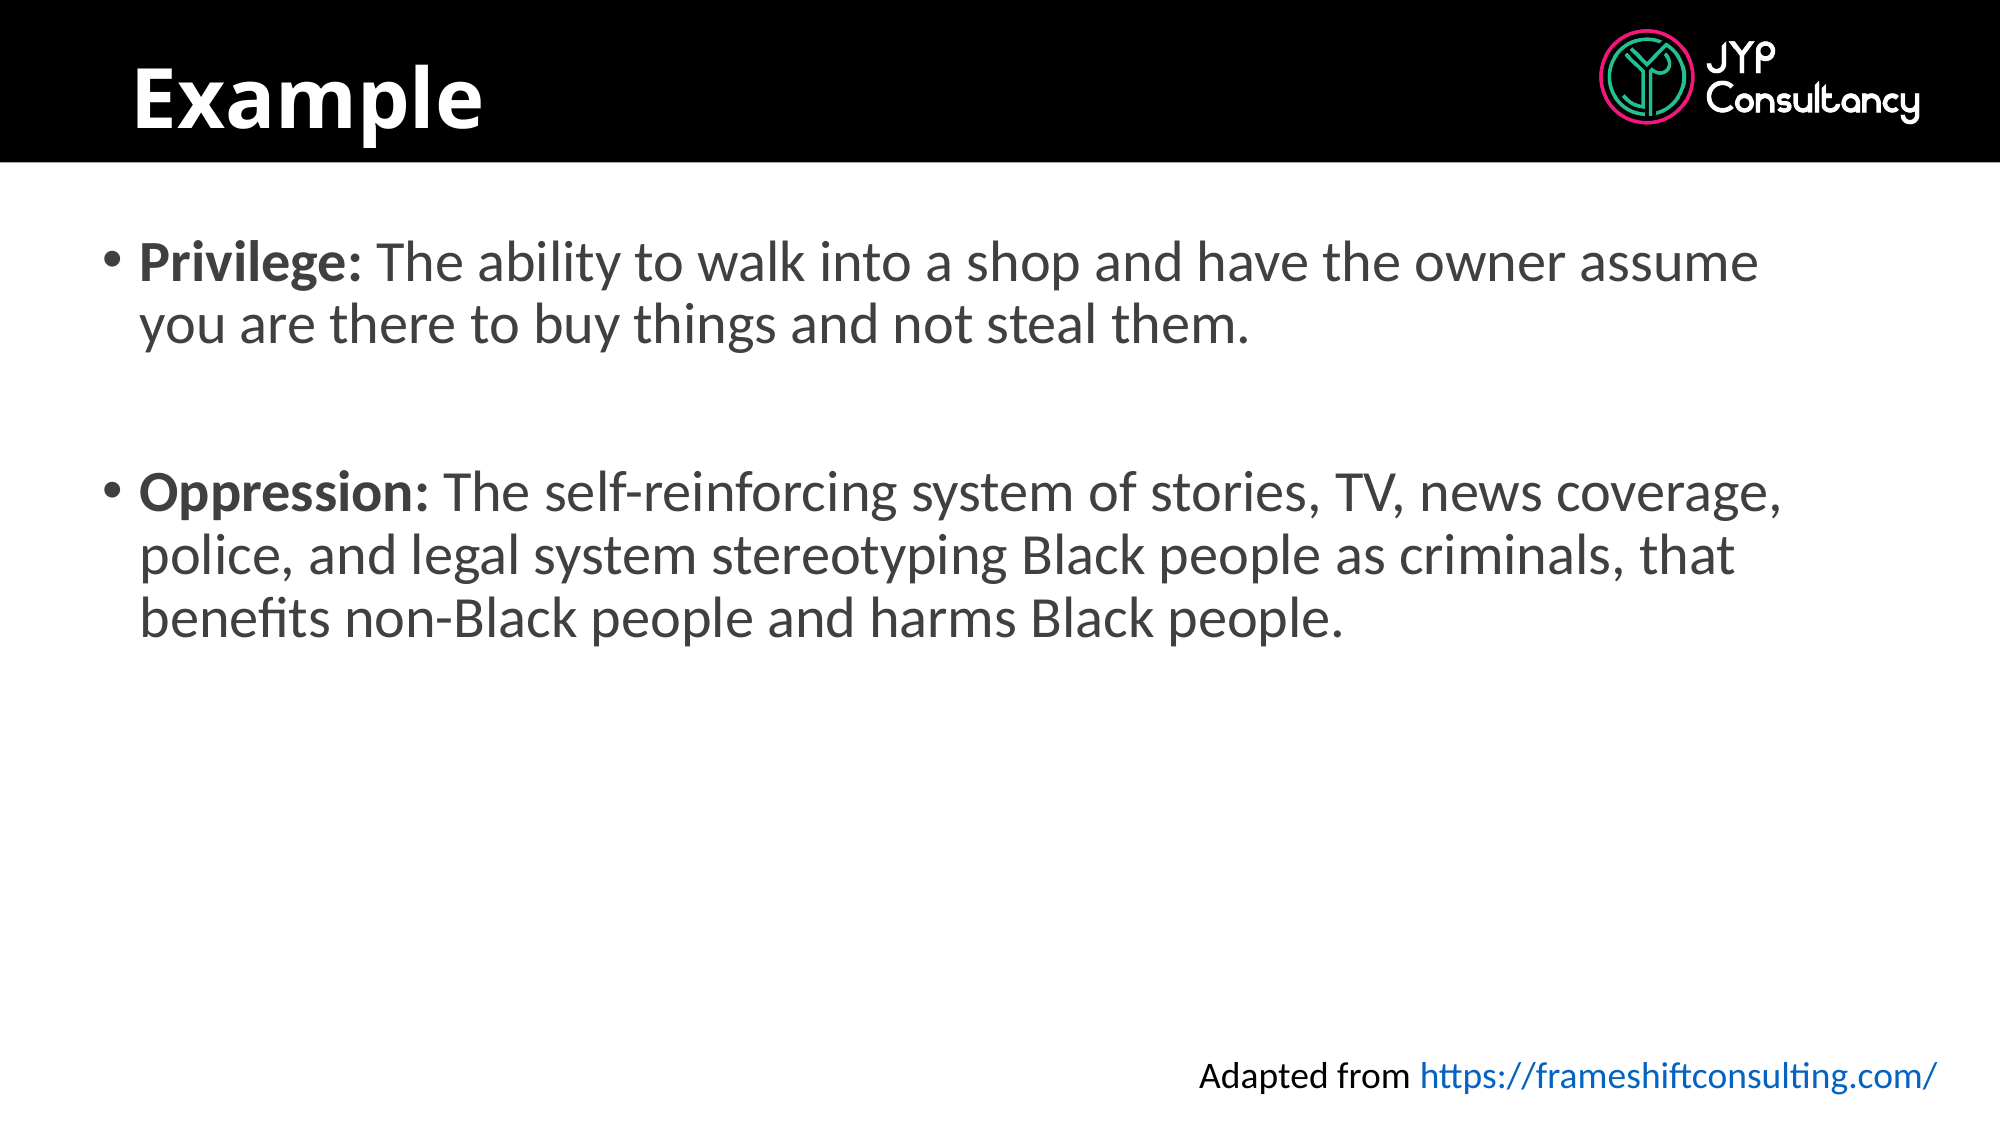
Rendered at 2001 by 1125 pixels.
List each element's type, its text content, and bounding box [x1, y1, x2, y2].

text_box [0, 0, 2000, 163]
text_box Privilege: The ability to walk into a shop and have the owner assume you are there to buy things and not steal them. Oppression: The self-reinforcing system of stories, TV, news coverage, police, and legal system stereotyping Black people as criminals, that benefits non-Black people and harms Black people. [87, 223, 1813, 1070]
text_box Adapted from https://frameshiftconsulting.com/ [1184, 1043, 2000, 1104]
title Example [115, 44, 1841, 160]
picture [1586, 15, 1932, 138]
